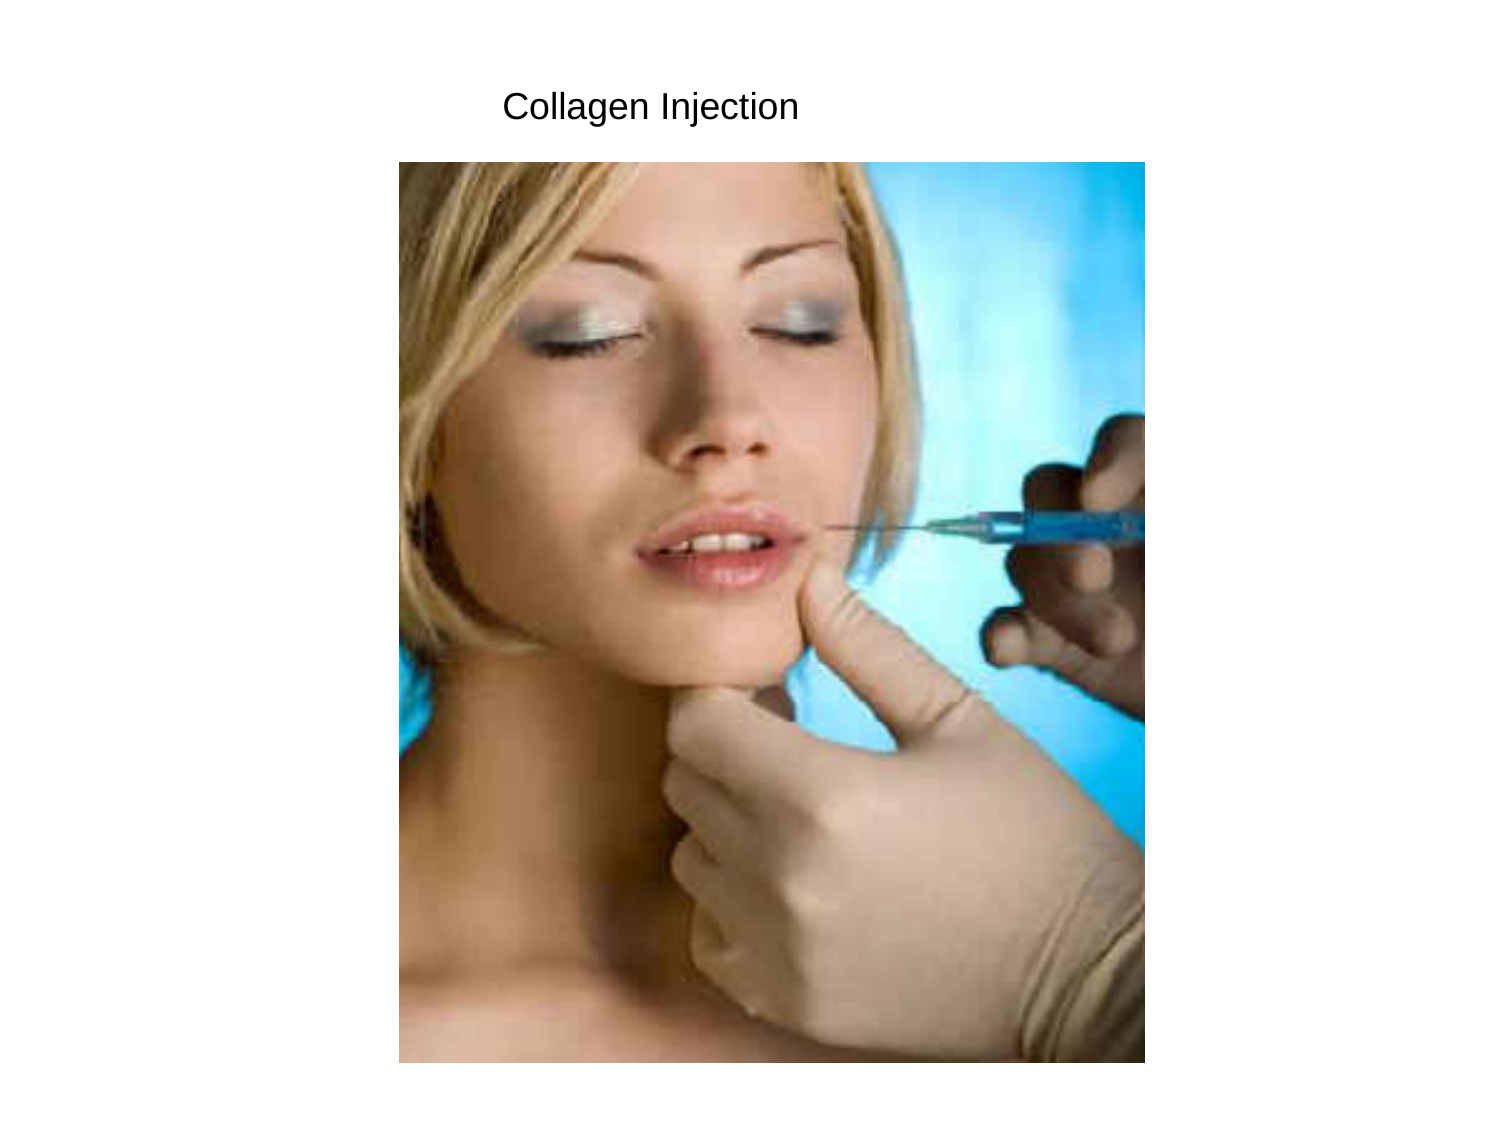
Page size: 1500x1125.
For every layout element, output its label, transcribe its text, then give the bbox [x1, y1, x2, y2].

text_box Collagen Injection [487, 74, 1000, 135]
picture [399, 162, 1146, 1063]
